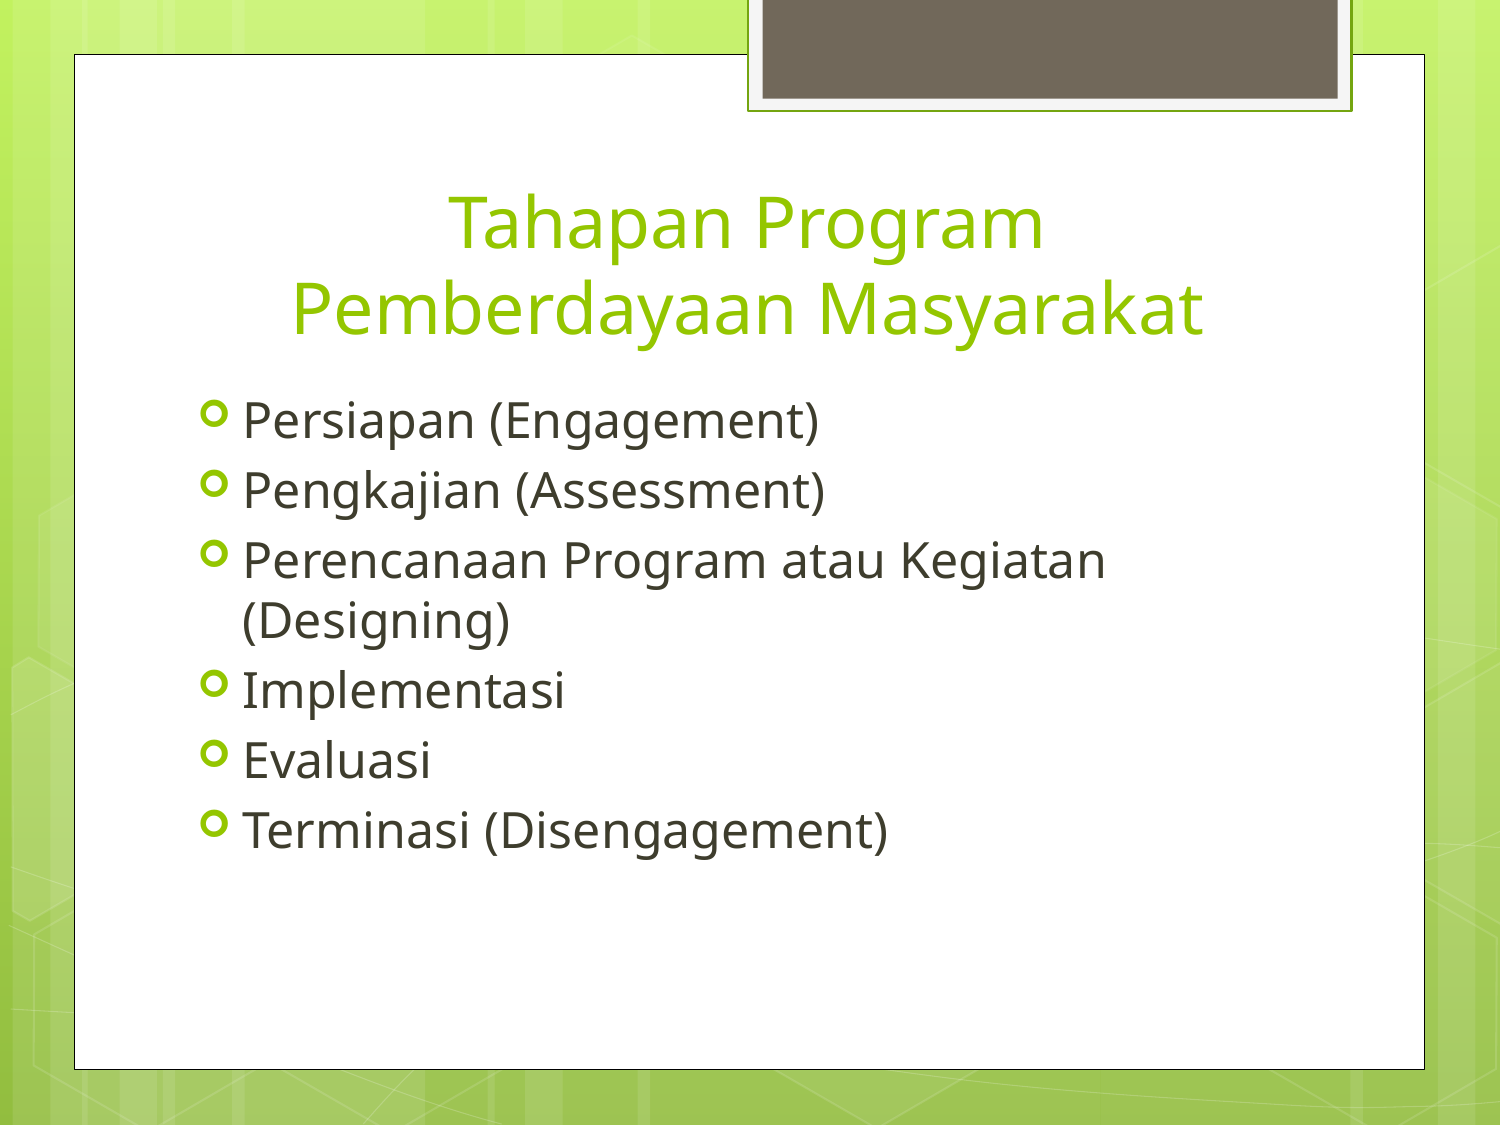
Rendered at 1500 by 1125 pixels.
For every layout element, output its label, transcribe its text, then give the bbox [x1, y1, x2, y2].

list Persiapan (Engagement) Pengkajian (Assessment) Perencanaan Program atau Kegiatan (Designing) Implementasi Evaluasi Terminasi (Disengagement) [171, 381, 1283, 957]
title Tahapan Program Pemberdayaan Masyarakat [171, 168, 1324, 357]
